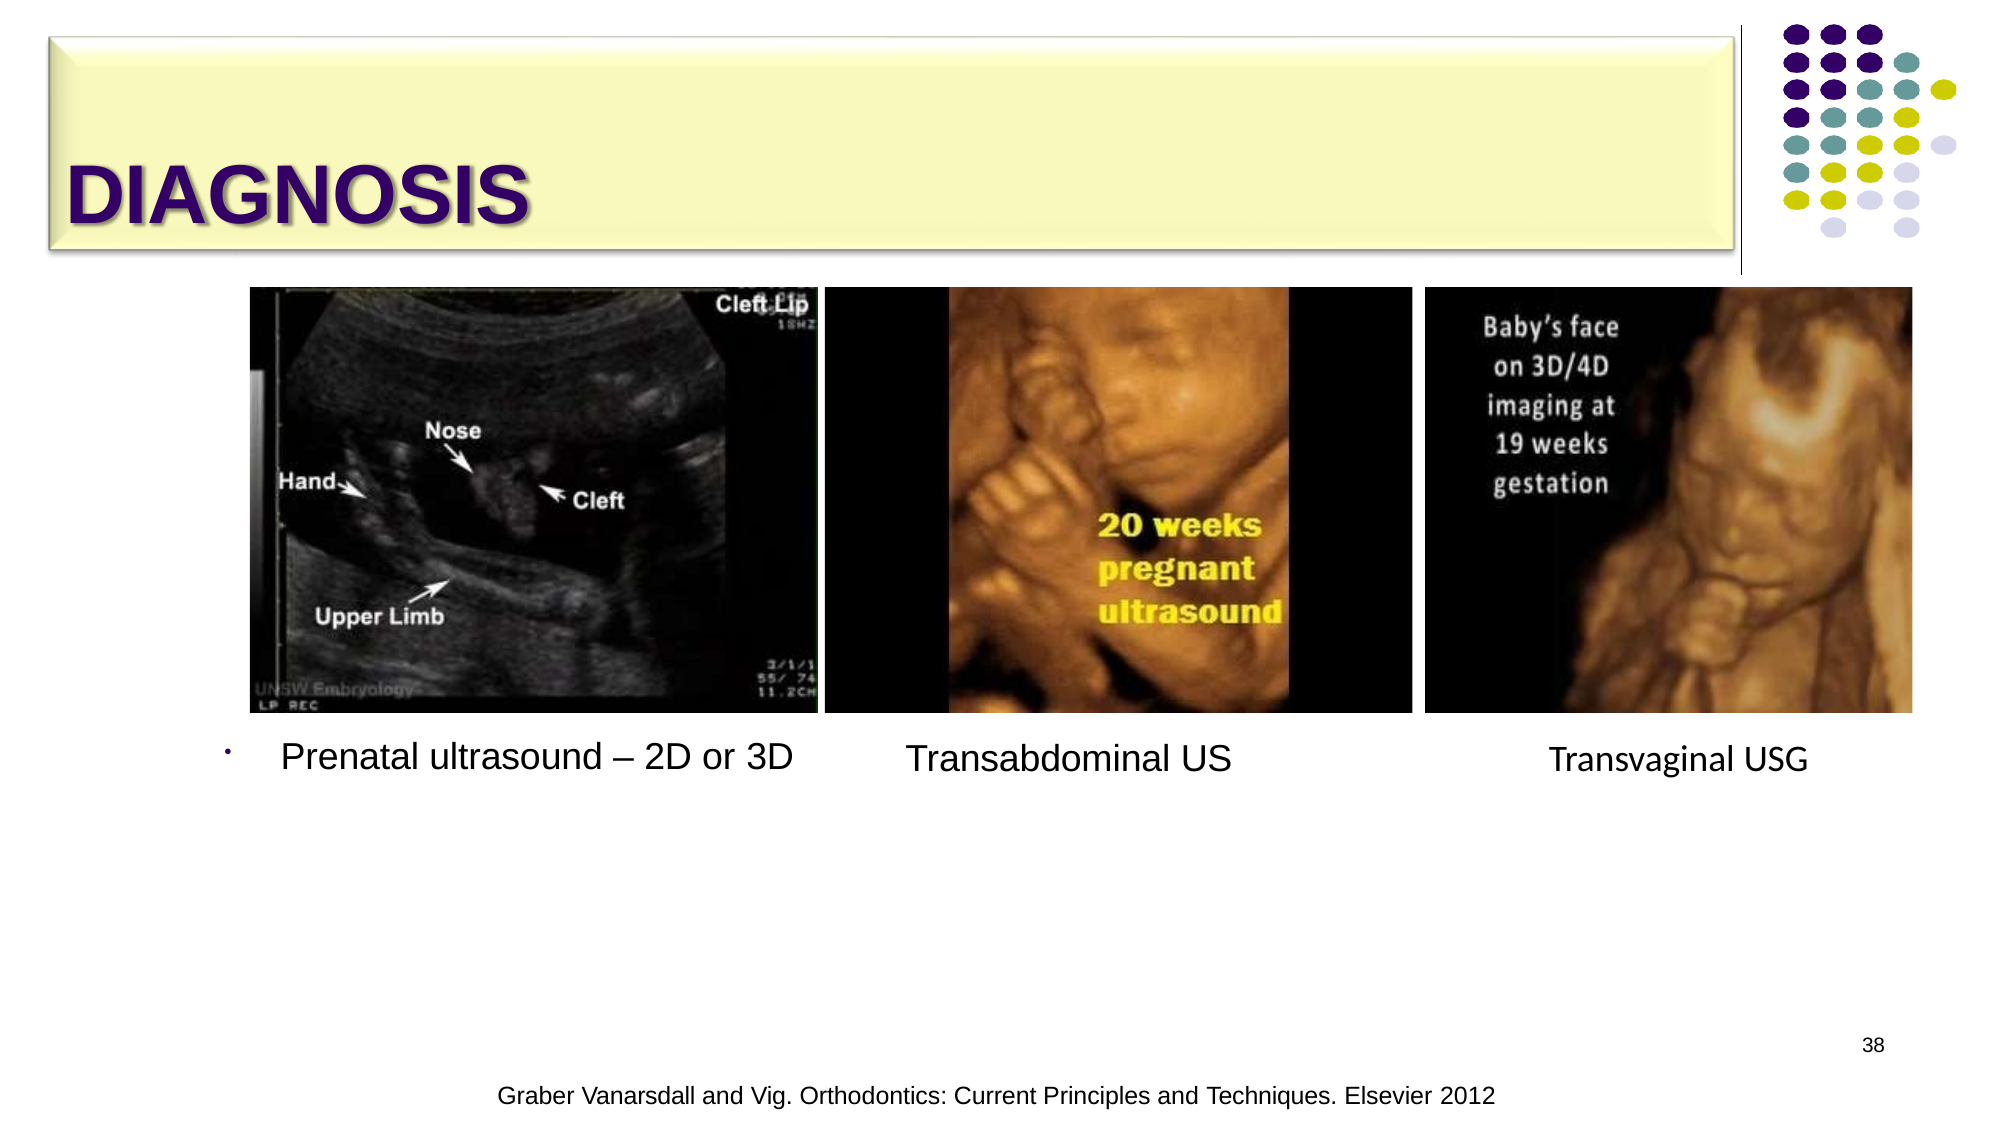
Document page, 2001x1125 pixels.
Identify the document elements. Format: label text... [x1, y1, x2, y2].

picture [1783, 107, 1810, 128]
picture [1930, 135, 1957, 155]
picture [1856, 107, 1883, 128]
picture [1893, 52, 1920, 73]
picture [1856, 162, 1883, 183]
picture [1930, 79, 1957, 100]
text_box Prenatal ultrasound – 2D or 3D [207, 724, 809, 785]
picture [1783, 24, 1810, 45]
picture [1783, 190, 1810, 210]
picture [1783, 135, 1810, 155]
picture [1856, 52, 1883, 73]
picture [1783, 162, 1810, 183]
picture [1856, 135, 1883, 155]
title DIAGNOSIS [62, 138, 534, 329]
text_box [824, 287, 1413, 713]
picture [1893, 217, 1920, 238]
picture [1783, 79, 1810, 100]
slide_number 38 [1857, 1032, 1890, 1125]
text_box Graber Vanarsdall and Vig. Orthodontics: Current Principles and Techniques. Elsevier 2012 [495, 1079, 1505, 1110]
text_box [5, 34, 1742, 312]
picture [1820, 107, 1847, 128]
picture [1893, 162, 1920, 183]
picture [1856, 190, 1883, 210]
picture [1856, 79, 1883, 100]
picture [1820, 135, 1847, 155]
picture [1820, 217, 1847, 238]
picture [1820, 162, 1847, 183]
picture [1893, 107, 1920, 128]
picture [1893, 79, 1920, 100]
picture [1820, 52, 1847, 73]
picture [1820, 190, 1847, 210]
picture [1820, 24, 1847, 45]
text_box Transvaginal USG [1532, 726, 1824, 787]
picture [1783, 52, 1810, 73]
text_box [13, 115, 637, 300]
text_box [1425, 287, 1913, 713]
text_box Transabdominal US [890, 726, 1248, 787]
picture [1893, 135, 1920, 155]
picture [1893, 190, 1920, 210]
text_box [249, 287, 818, 713]
picture [1820, 79, 1847, 100]
picture [1856, 24, 1883, 45]
